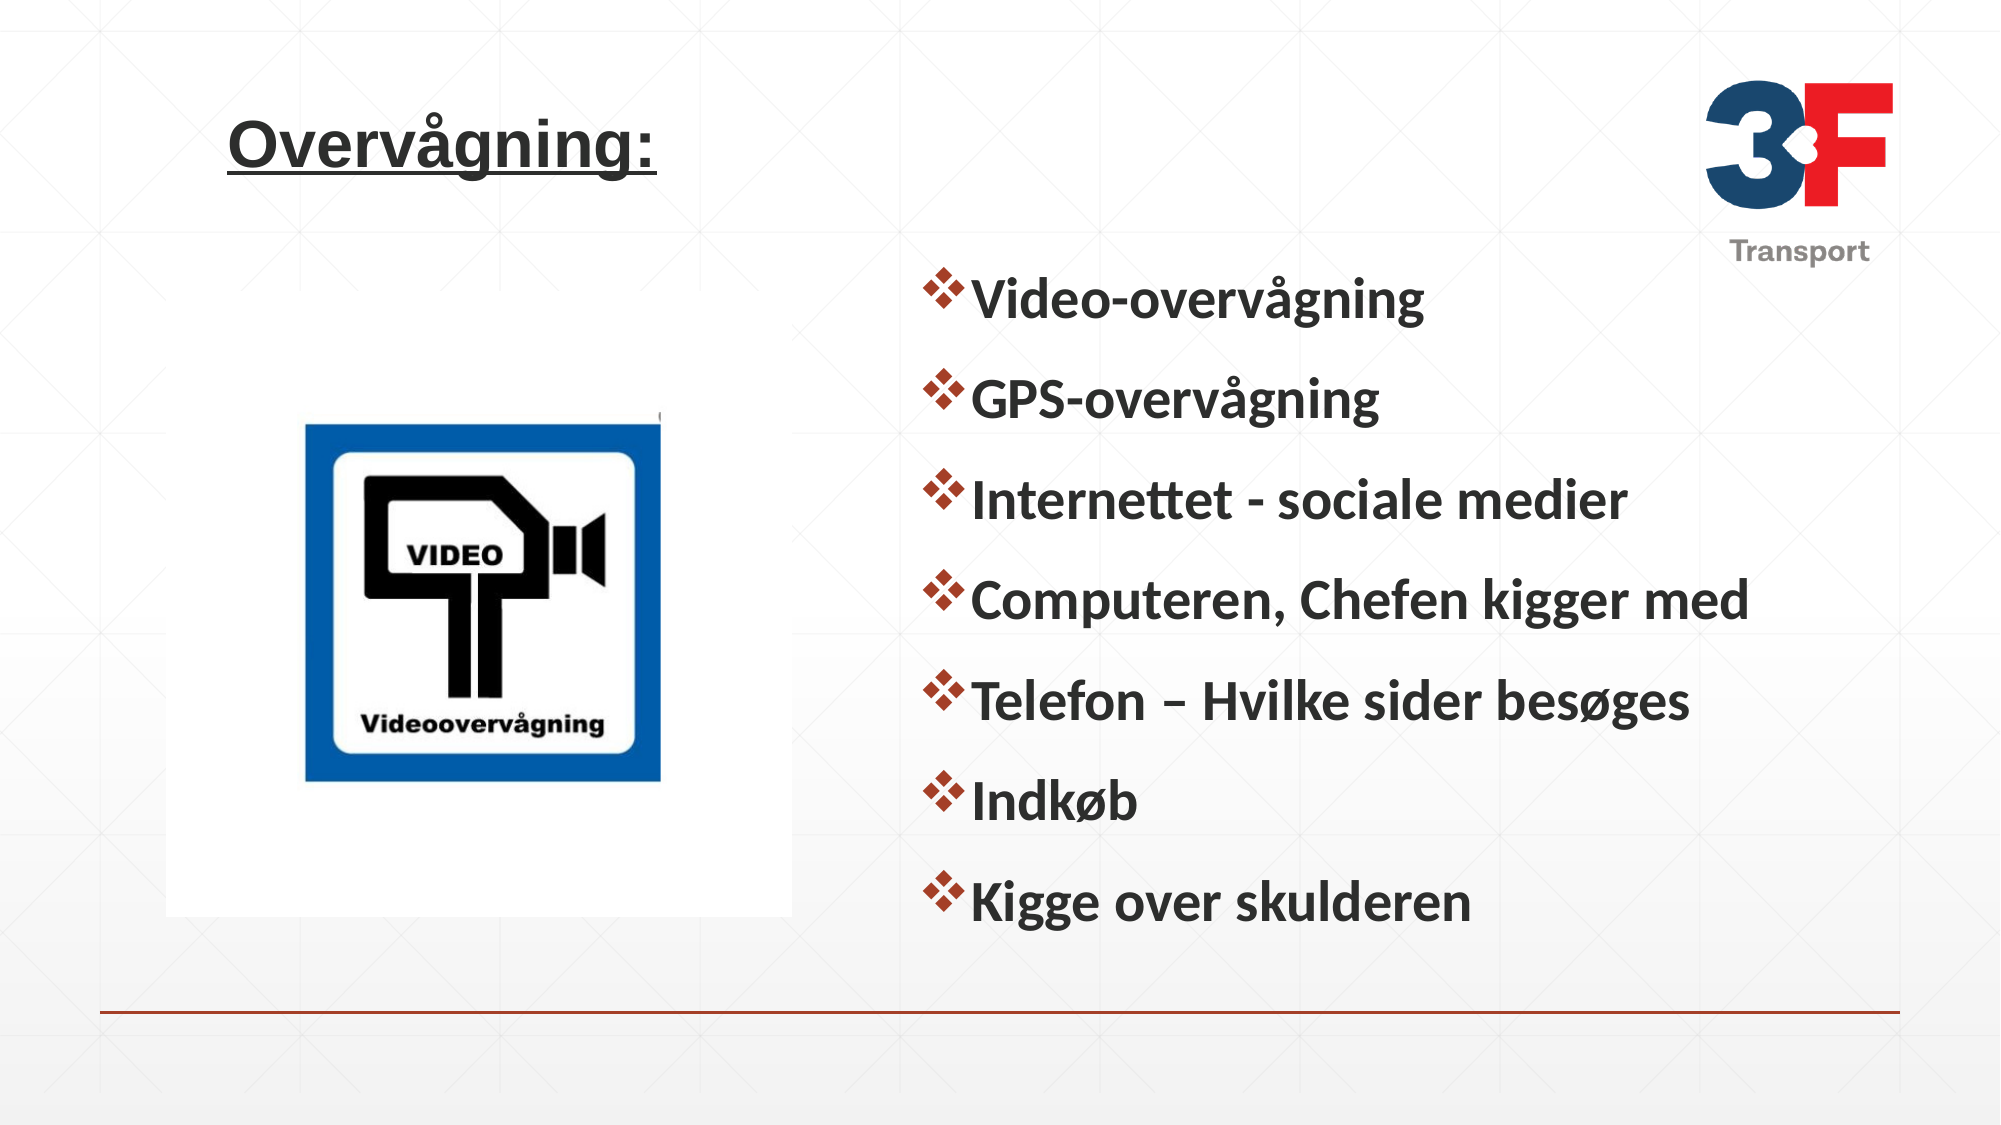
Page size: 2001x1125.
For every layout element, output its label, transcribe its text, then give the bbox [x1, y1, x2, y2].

title Overvågning: [212, 82, 1788, 190]
list Video-overvågning GPS-overvågning Internettet - sociale medier Computeren, Chefen kigger med Telefon – Hvilke sider besøges Indkøb Kigge over skulderen [902, 260, 1822, 948]
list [166, 291, 792, 917]
picture [1705, 80, 1893, 268]
